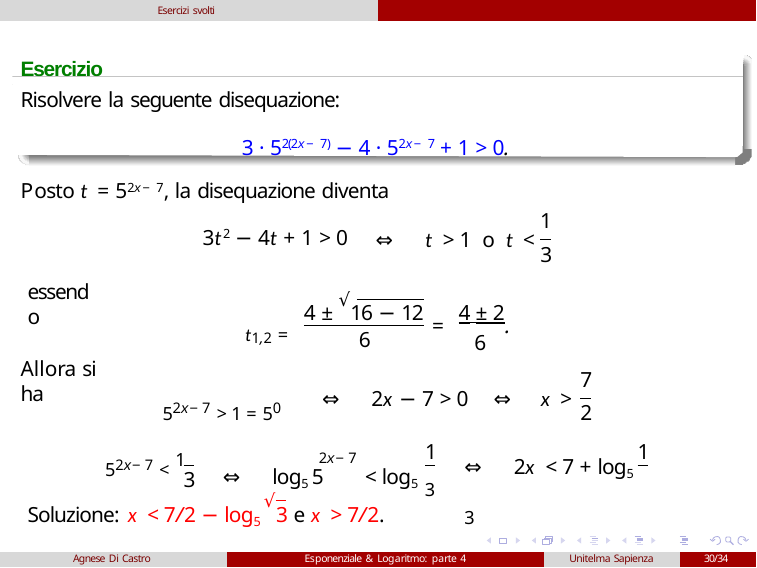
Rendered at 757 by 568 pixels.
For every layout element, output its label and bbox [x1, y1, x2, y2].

slide_number [302, 552, 469, 568]
footer [71, 552, 156, 568]
text_box [0, 0, 756, 567]
